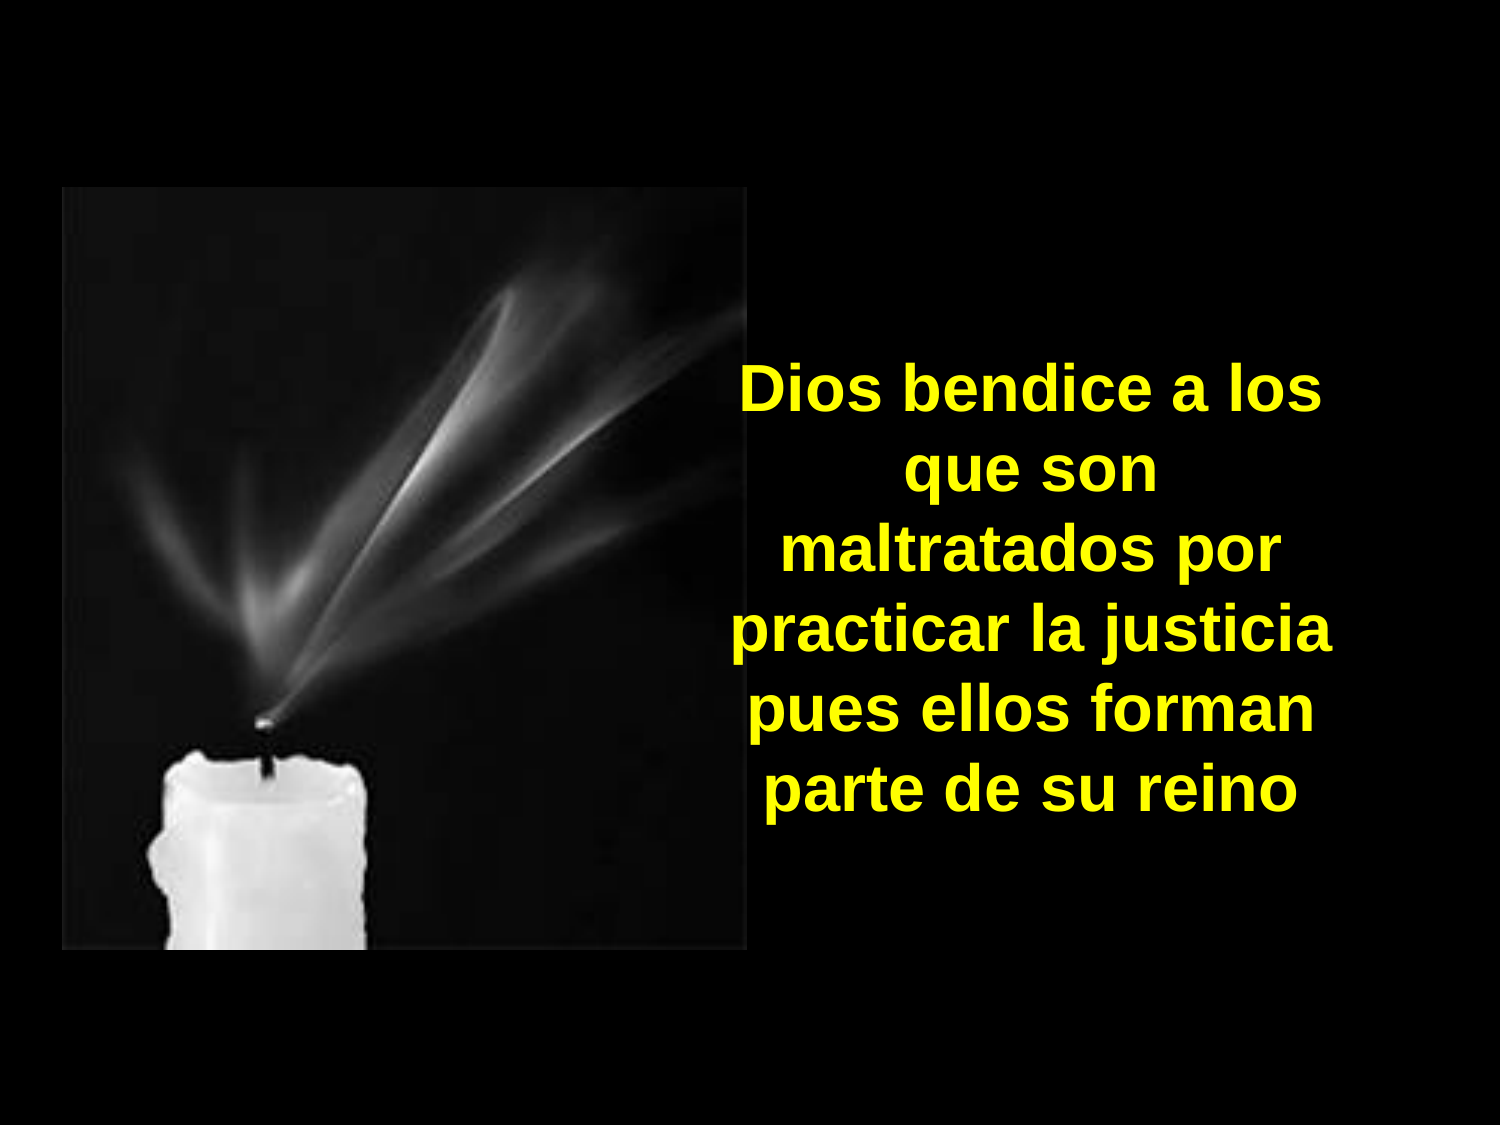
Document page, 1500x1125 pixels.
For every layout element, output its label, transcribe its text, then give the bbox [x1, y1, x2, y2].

picture [62, 187, 747, 951]
text_box Dios bendice a los que son maltratados por practicar la justicia pues ellos forman parte de su reino [751, 337, 1350, 832]
